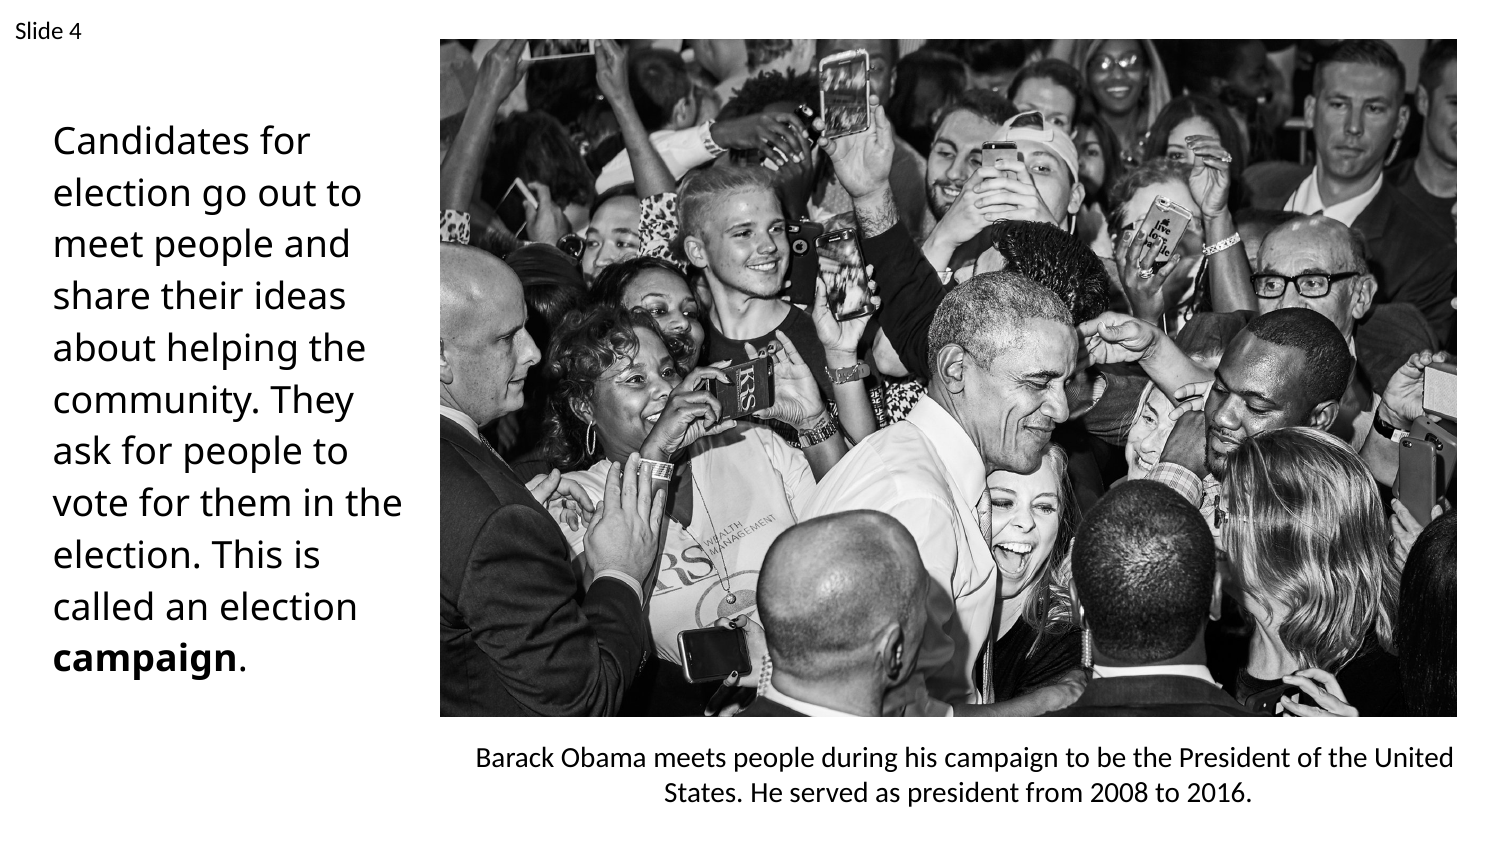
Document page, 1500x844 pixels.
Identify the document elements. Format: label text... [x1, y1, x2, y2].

picture [439, 39, 1457, 718]
list Barack Obama meets people during his campaign to be the President of the United States. He served as president from 2008 to 2016. [440, 722, 1491, 825]
text_box Candidates for election go out to meet people and share their ideas about helping the community. They ask for people to vote for them in the election. This is called an election campaign. [37, 95, 419, 761]
text_box Slide 4 [0, 0, 114, 66]
